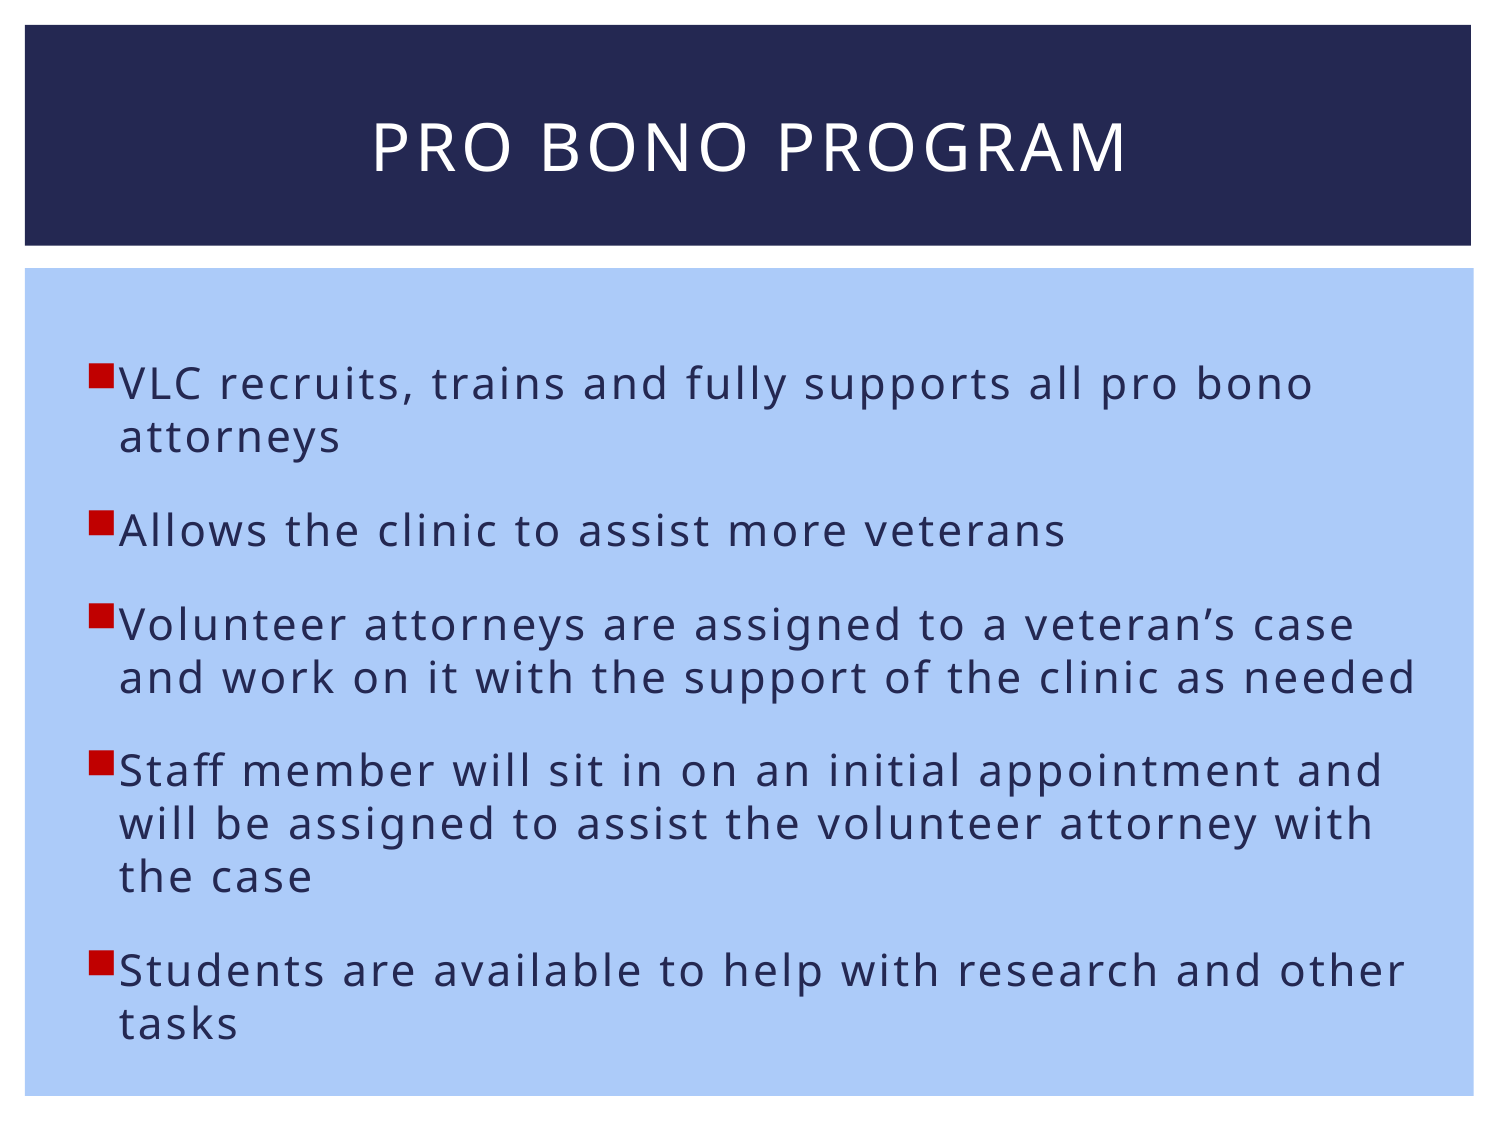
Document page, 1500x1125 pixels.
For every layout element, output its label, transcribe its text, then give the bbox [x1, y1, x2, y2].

list VLC recruits, trains and fully supports all pro bono attorneys Allows the clinic to assist more veterans Volunteer attorneys are assigned to a veteran’s case and work on it with the support of the clinic as needed Staff member will sit in on an initial appointment and will be assigned to assist the volunteer attorney with the case Students are available to help with research and other tasks [62, 348, 1442, 1072]
title Pro bono program [62, 58, 1438, 232]
